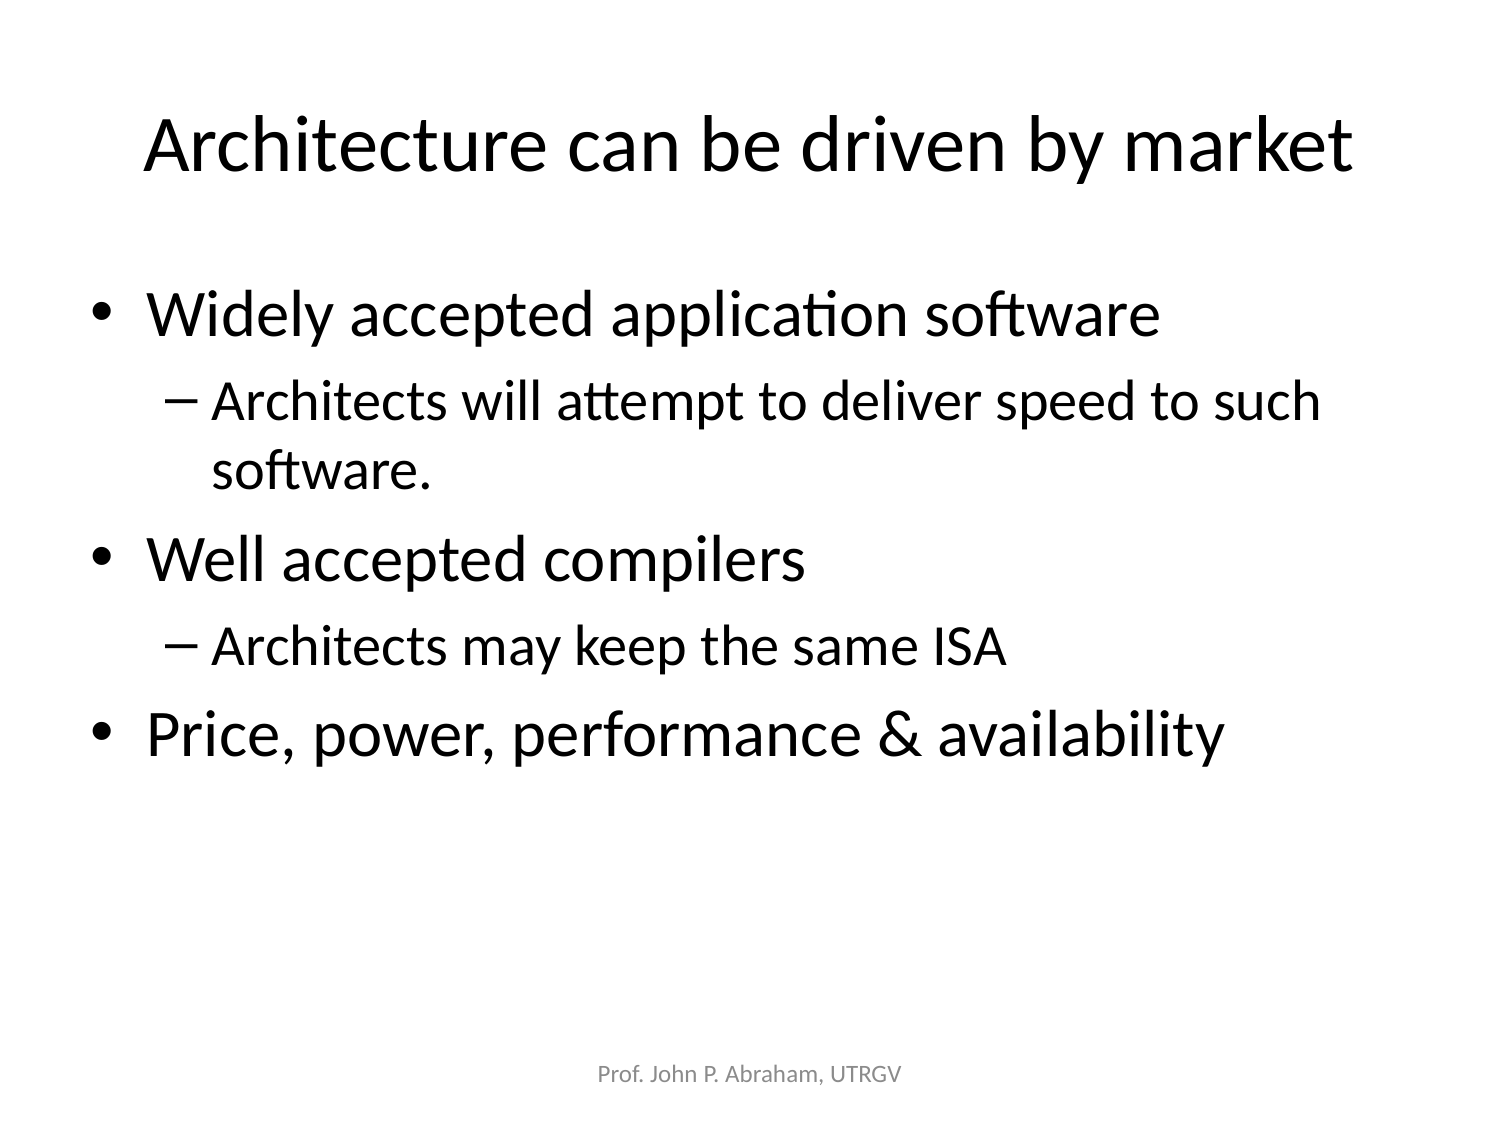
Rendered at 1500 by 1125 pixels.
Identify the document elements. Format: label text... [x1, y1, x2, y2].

footer Prof. John P. Abraham, UTRGV [512, 1042, 988, 1103]
title Architecture can be driven by market [75, 45, 1425, 233]
list Widely accepted application software Architects will attempt to deliver speed to such software. Well accepted compilers Architects may keep the same ISA Price, power, performance & availability [75, 262, 1425, 1005]
